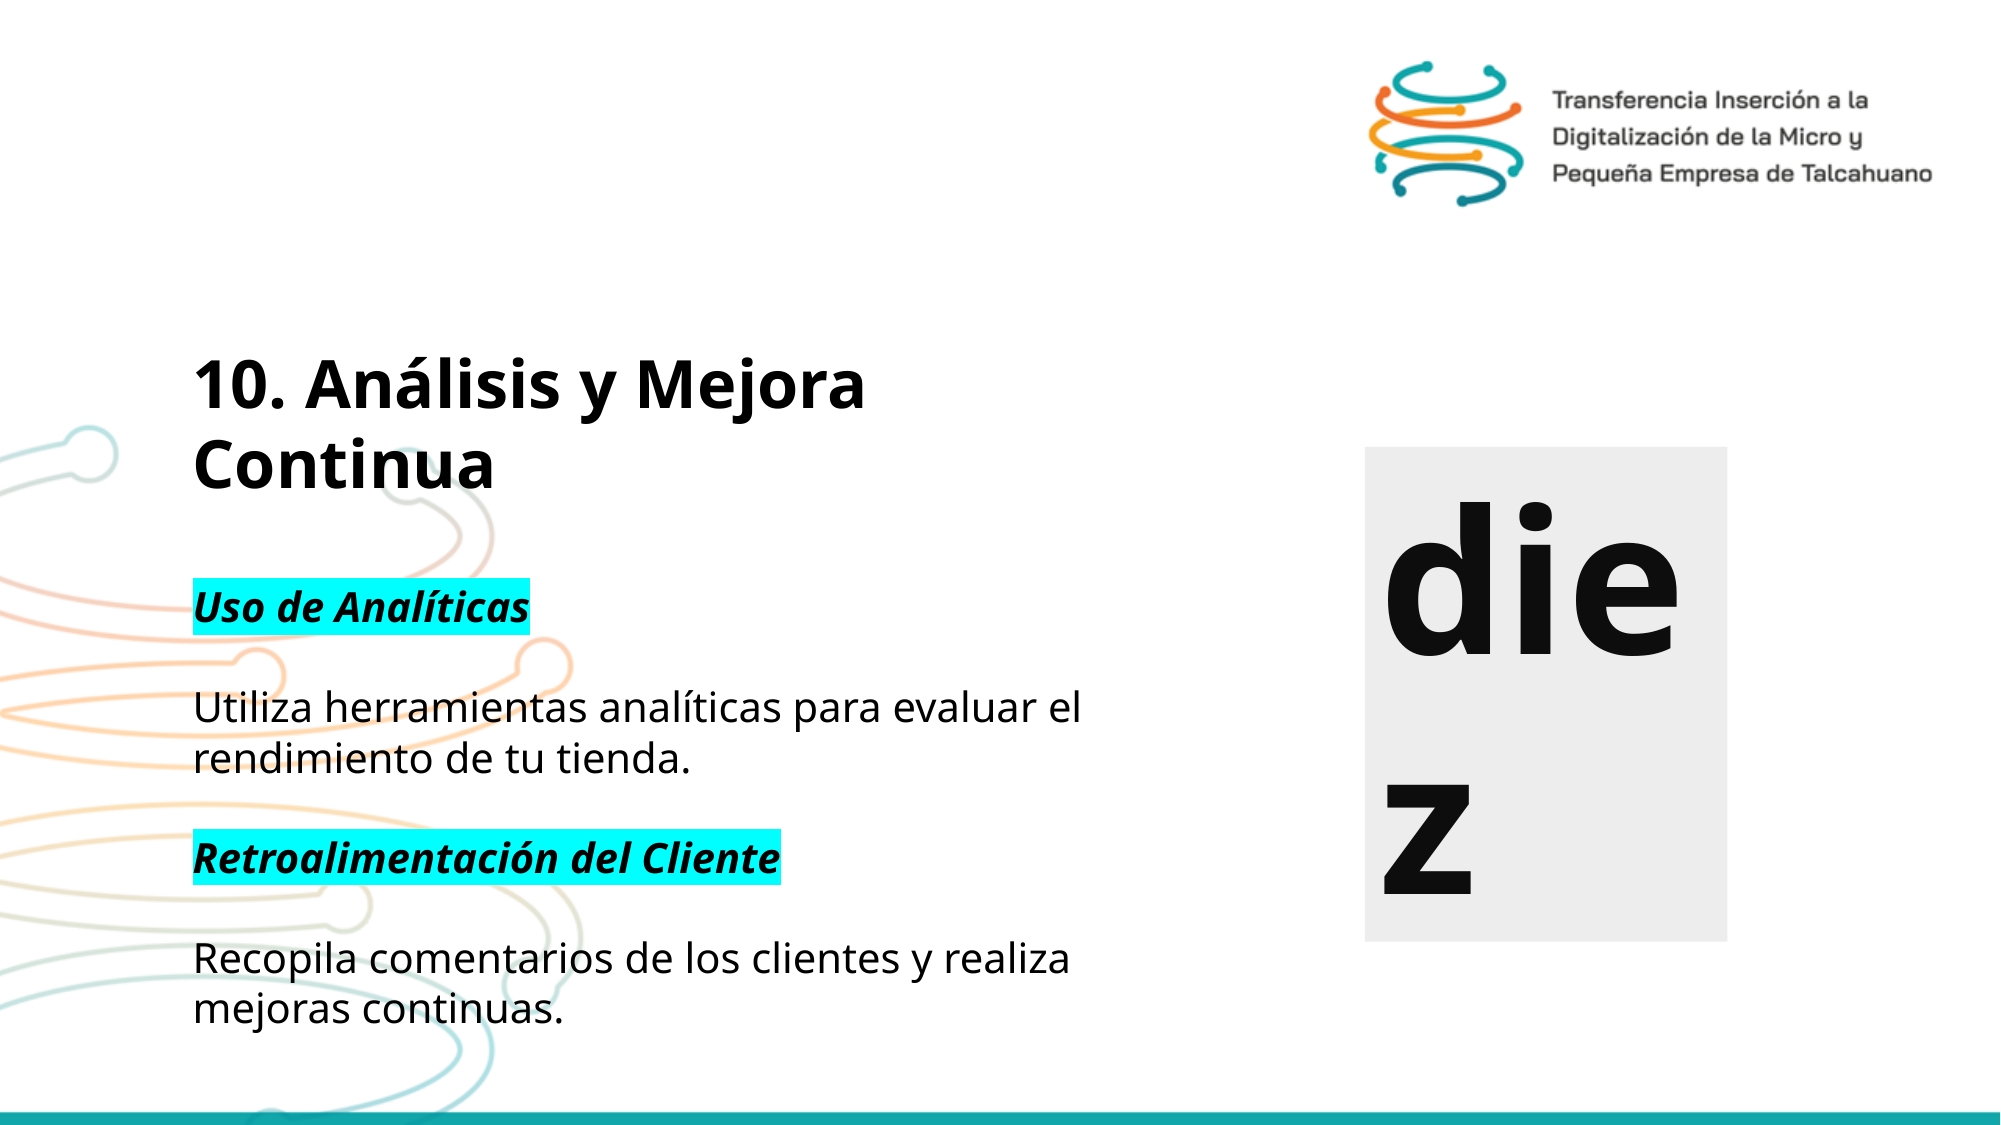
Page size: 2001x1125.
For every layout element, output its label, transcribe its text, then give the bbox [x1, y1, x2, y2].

text_box 10. Análisis y Mejora Continua Uso de Analíticas Utiliza herramientas analíticas para evaluar el rendimiento de tu tienda. Retroalimentación del Cliente Recopila comentarios de los clientes y realiza mejoras continuas. [177, 334, 1178, 1039]
picture [0, 0, 2001, 1125]
text_box diez [1364, 446, 1728, 942]
